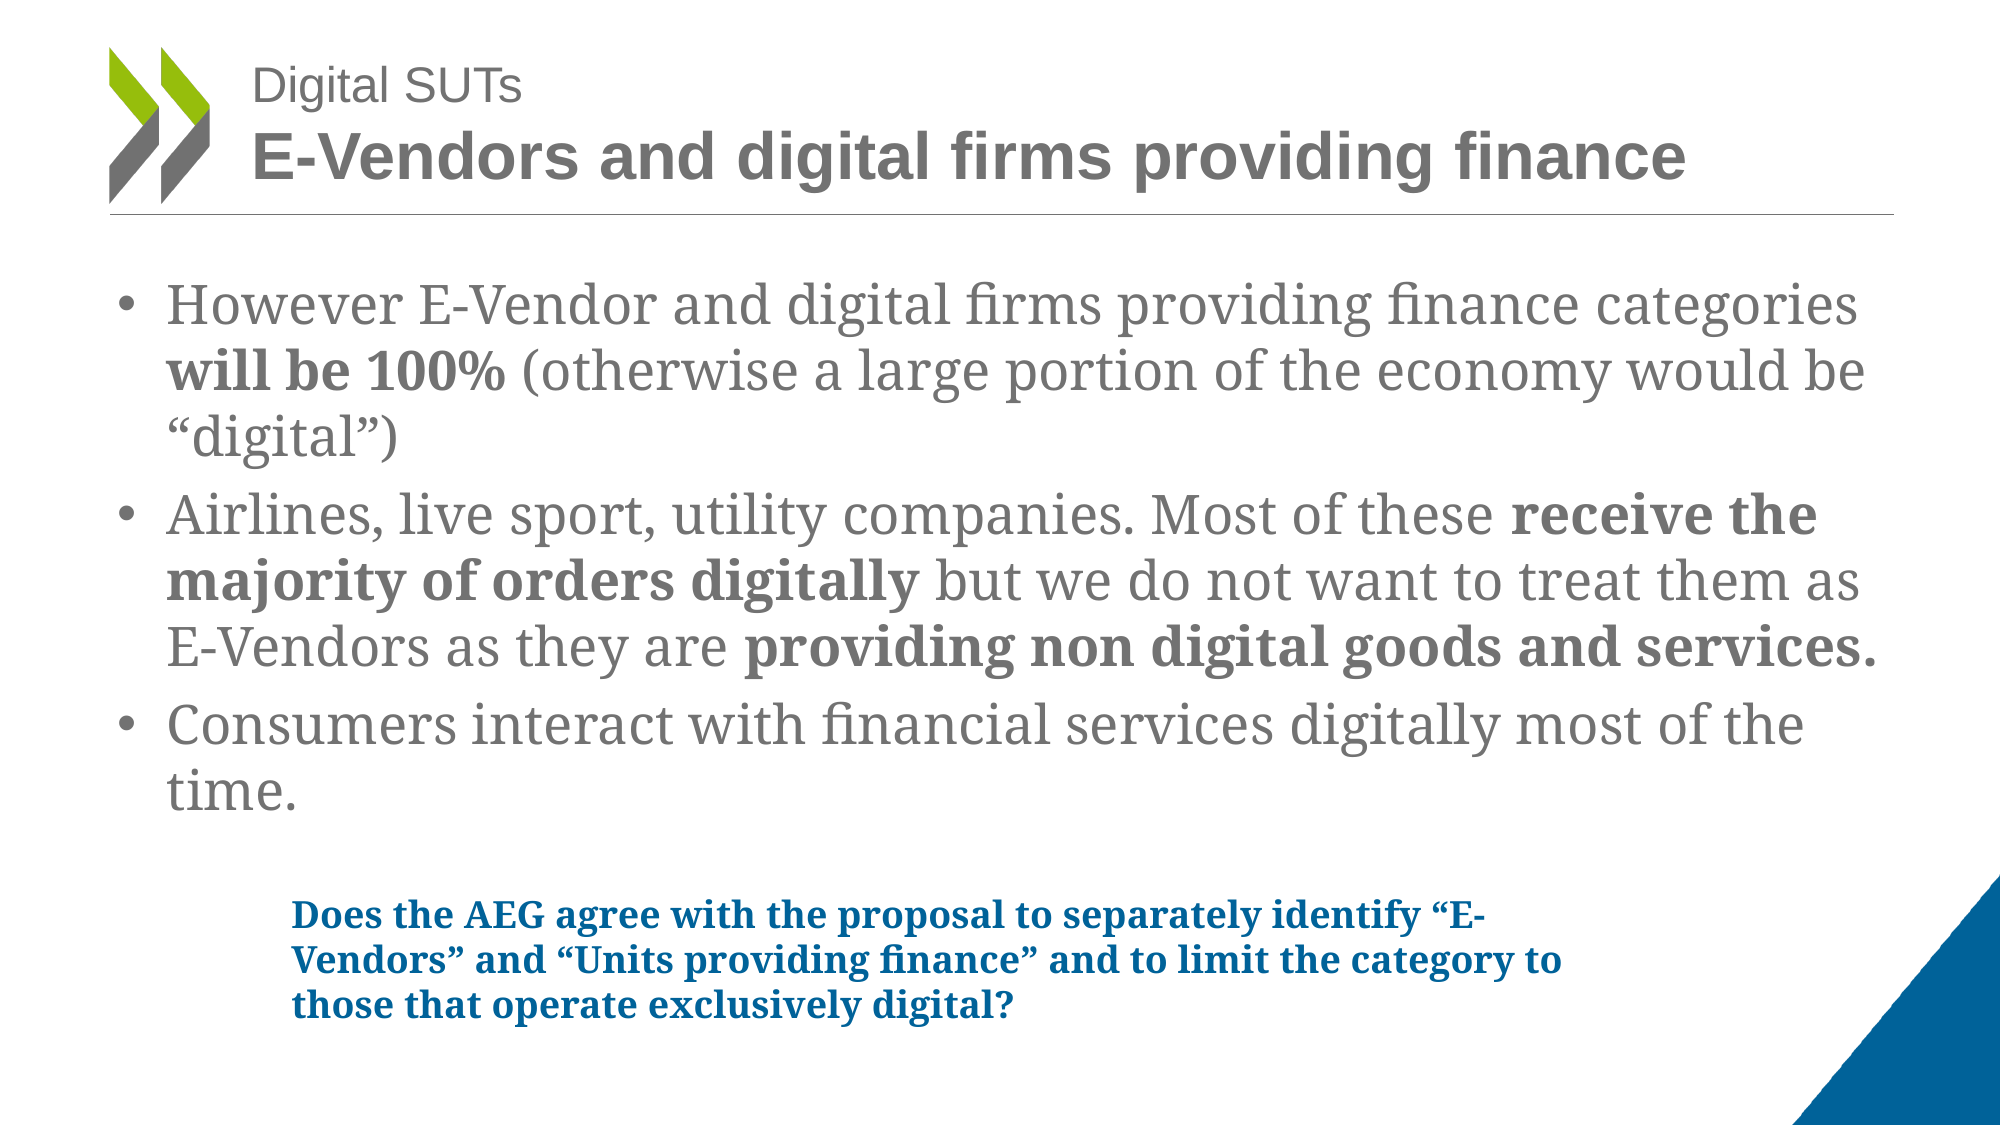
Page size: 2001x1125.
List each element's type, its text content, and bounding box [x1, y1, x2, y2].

list However E-Vendor and digital firms providing finance categories will be 100% (otherwise a large portion of the economy would be “digital”) Airlines, live sport, utility companies. Most of these receive the majority of orders digitally but we do not want to treat them as E-Vendors as they are providing non digital goods and services. Consumers interact with financial services digitally most of the time. [102, 262, 1900, 884]
title Digital SUTs E-Vendors and digital firms providing finance [236, 38, 1859, 207]
picture [1792, 874, 2000, 1125]
text_box Does the AEG agree with the proposal to separately identify “E-Vendors” and “Units providing finance” and to limit the category to those that operate exclusively digital? [276, 883, 1619, 1079]
